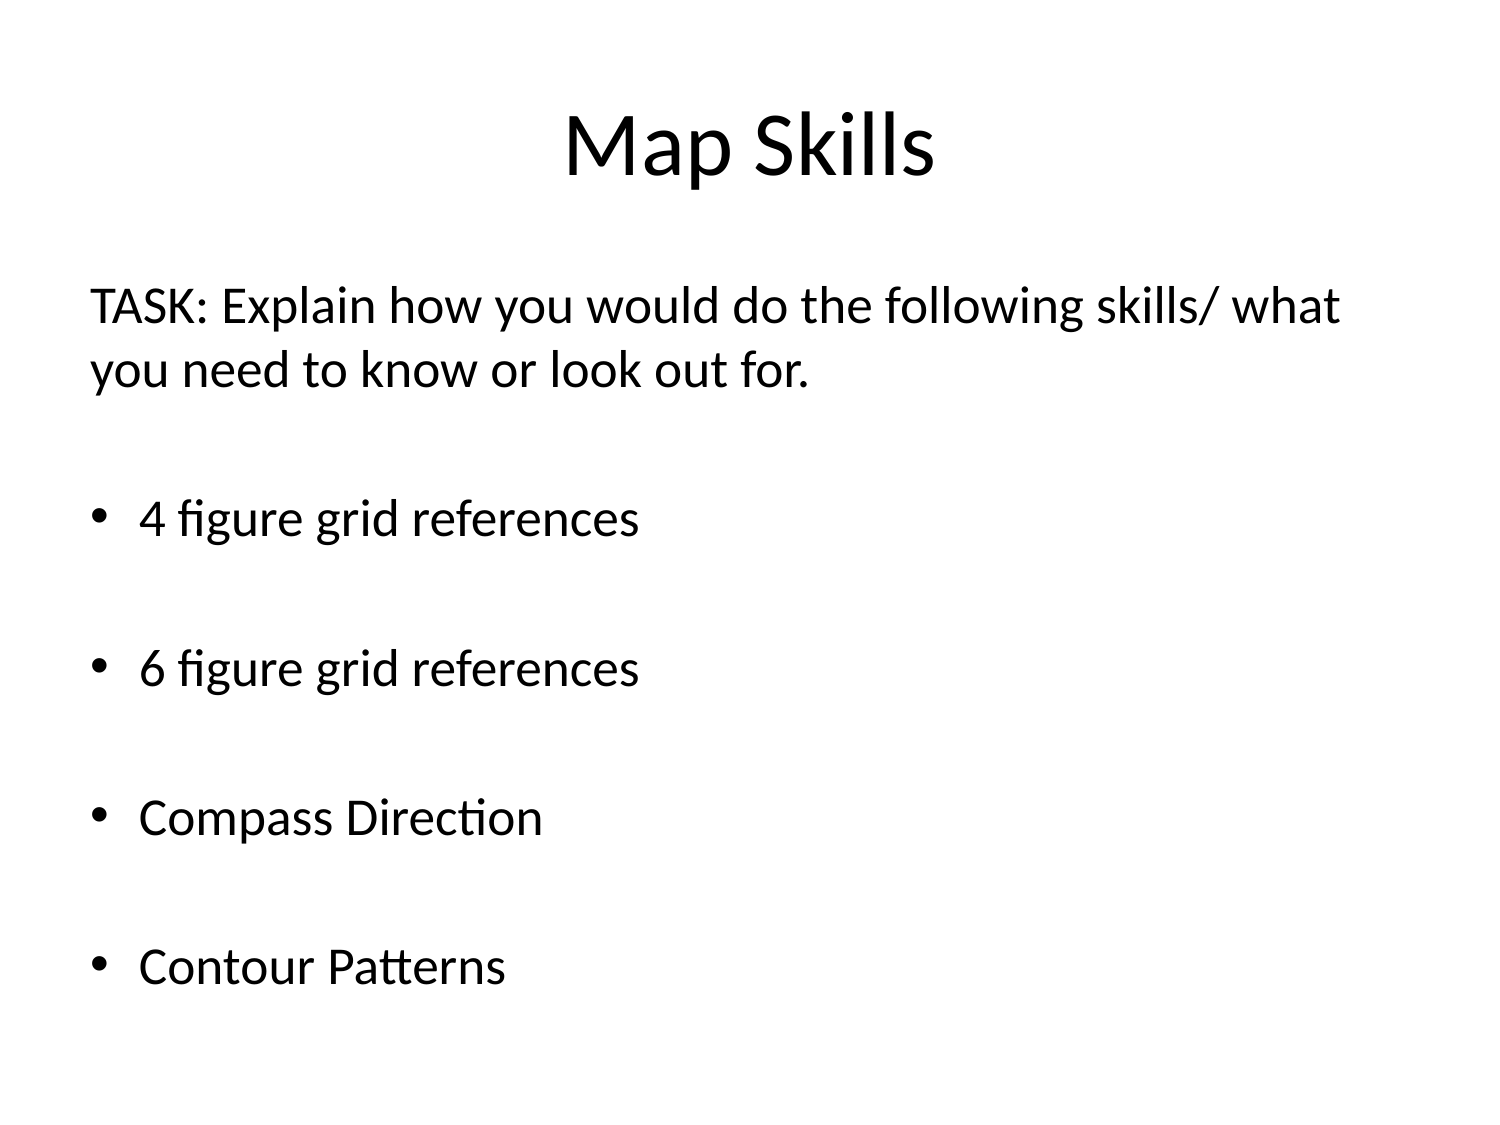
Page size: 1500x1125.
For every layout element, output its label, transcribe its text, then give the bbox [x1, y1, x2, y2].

list TASK: Explain how you would do the following skills/ what you need to know or look out for. 4 figure grid references 6 figure grid references Compass Direction Contour Patterns [75, 262, 1425, 1005]
title Map Skills [75, 45, 1425, 233]
